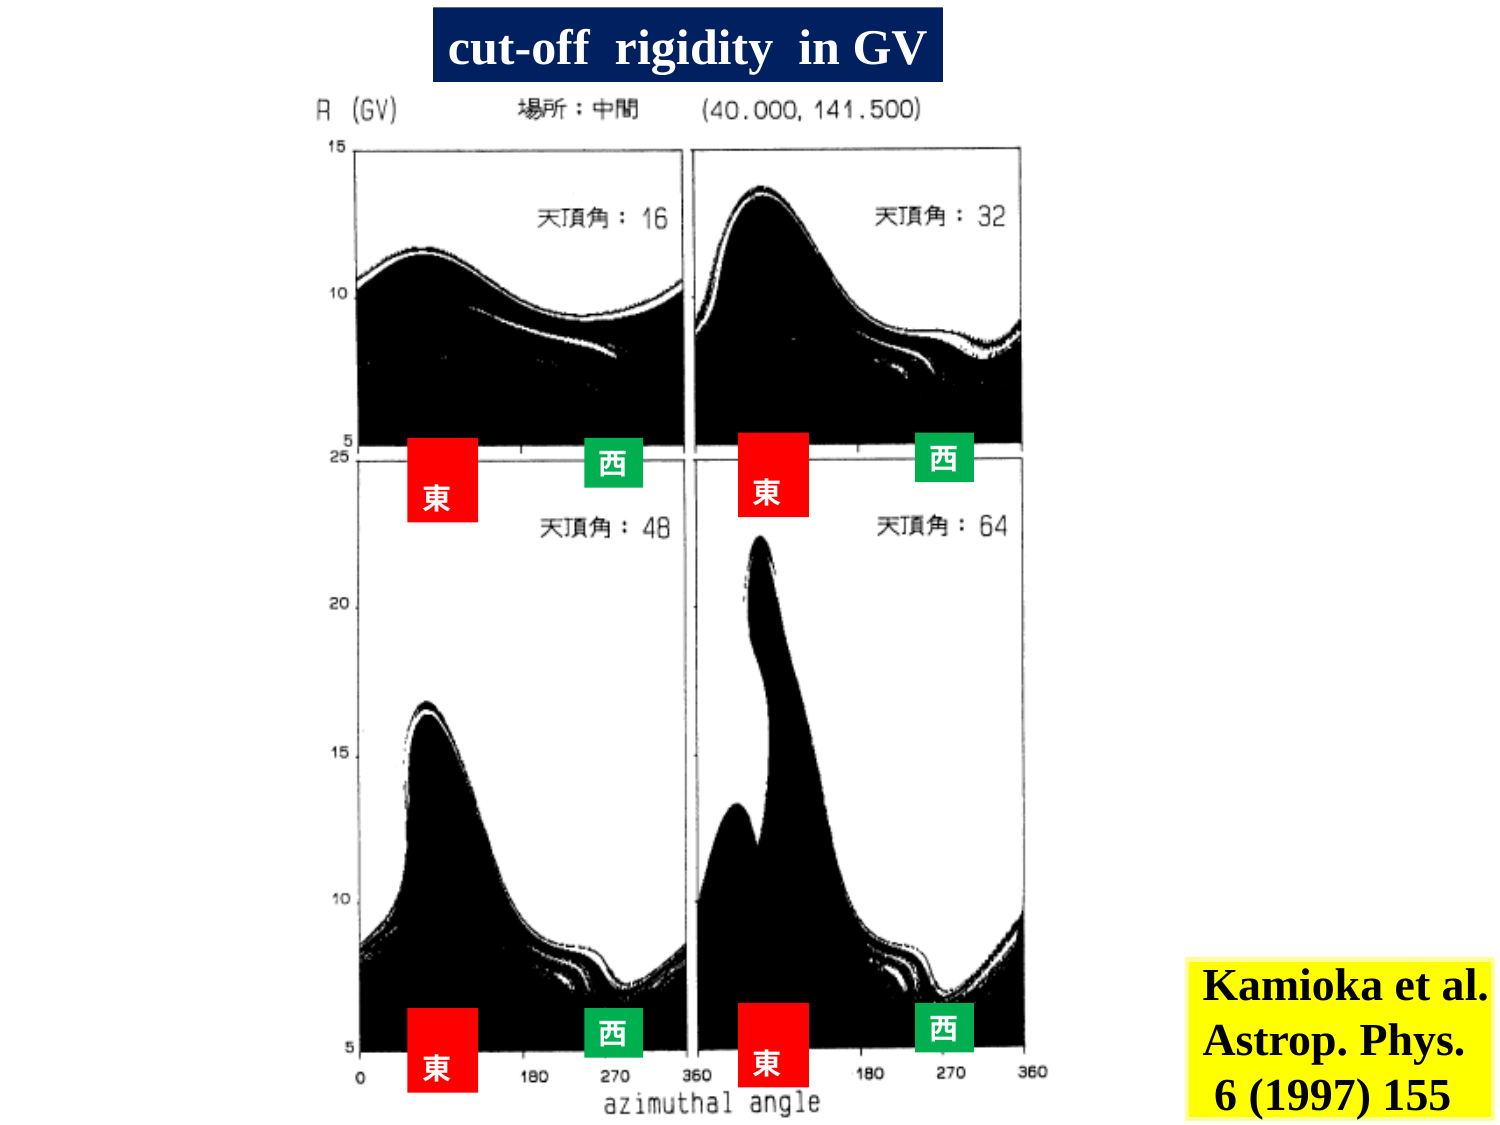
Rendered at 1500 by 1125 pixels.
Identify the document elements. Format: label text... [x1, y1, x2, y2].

picture [277, 4, 1113, 1125]
text_box Kamioka et al. Astrop. Phys. 6 (1997) 155 [1187, 947, 1500, 1125]
